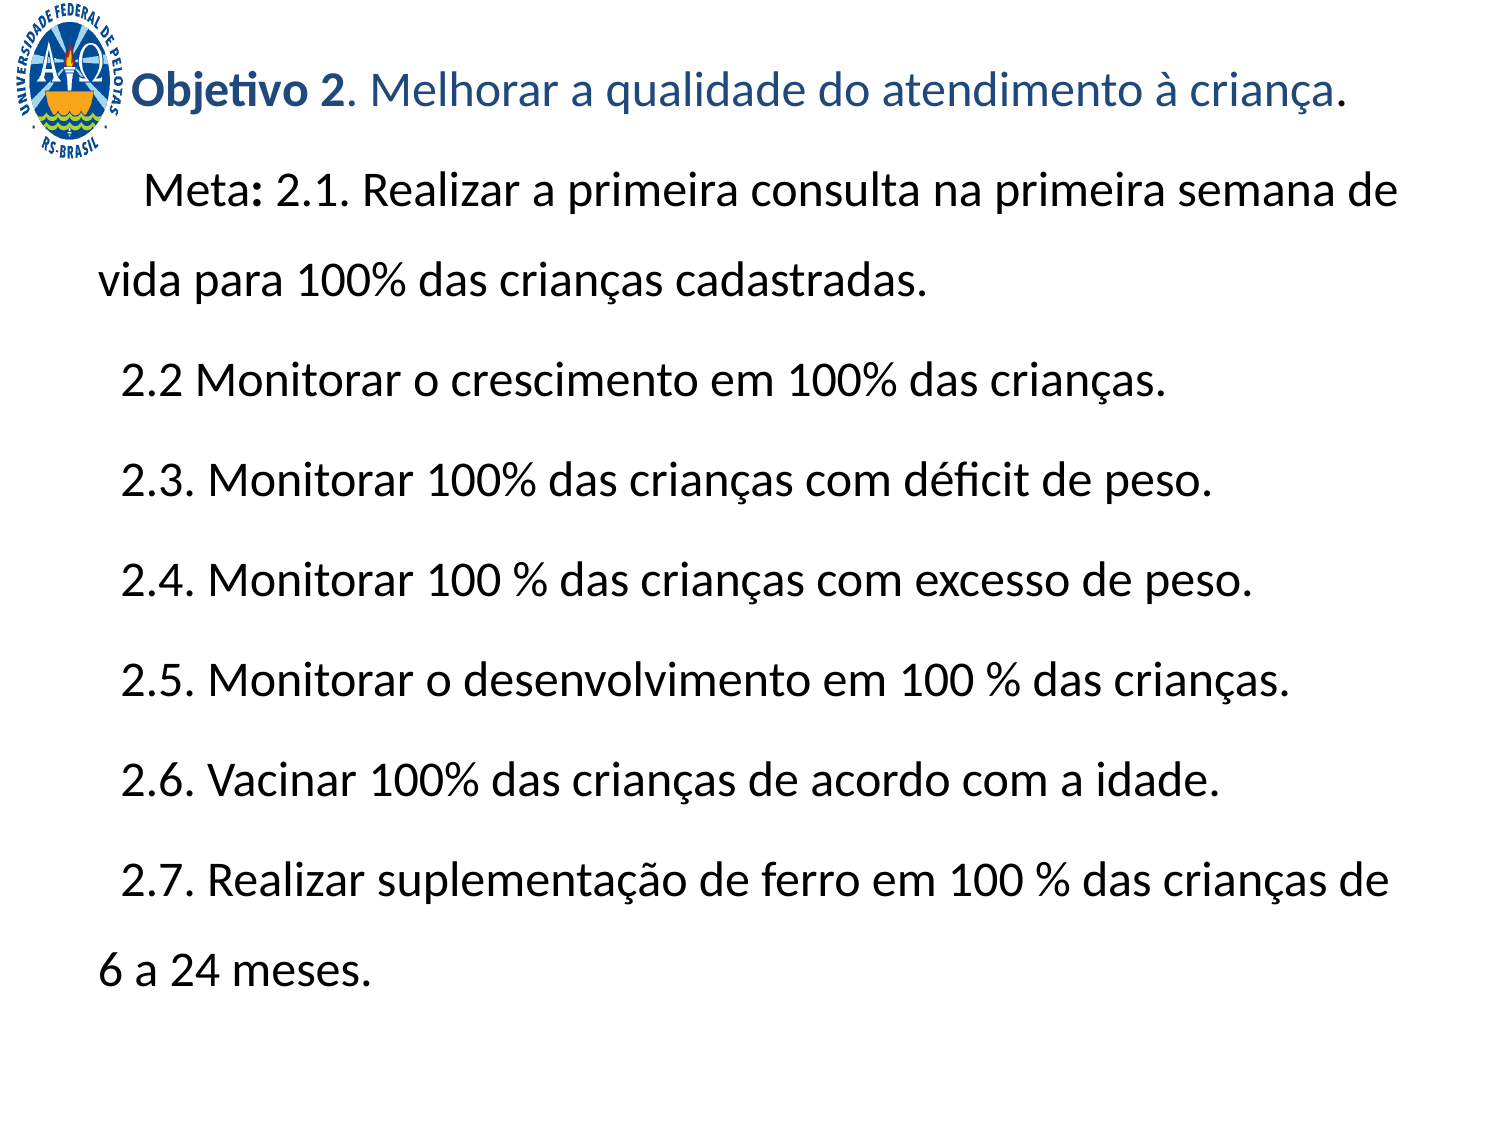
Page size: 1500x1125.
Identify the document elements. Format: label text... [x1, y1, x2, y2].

picture [15, 0, 125, 162]
list Objetivo 2. Melhorar a qualidade do atendimento à criança. Meta: 2.1. Realizar a primeira consulta na primeira semana de vida para 100% das crianças cadastradas. 2.2 Monitorar o crescimento em 100% das crianças. 2.3. Monitorar 100% das crianças com déficit de peso. 2.4. Monitorar 100 % das crianças com excesso de peso. 2.5. Monitorar o desenvolvimento em 100 % das crianças. 2.6. Vacinar 100% das crianças de acordo com a idade. 2.7. Realizar suplementação de ferro em 100 % das crianças de 6 a 24 meses. [82, 19, 1433, 1083]
